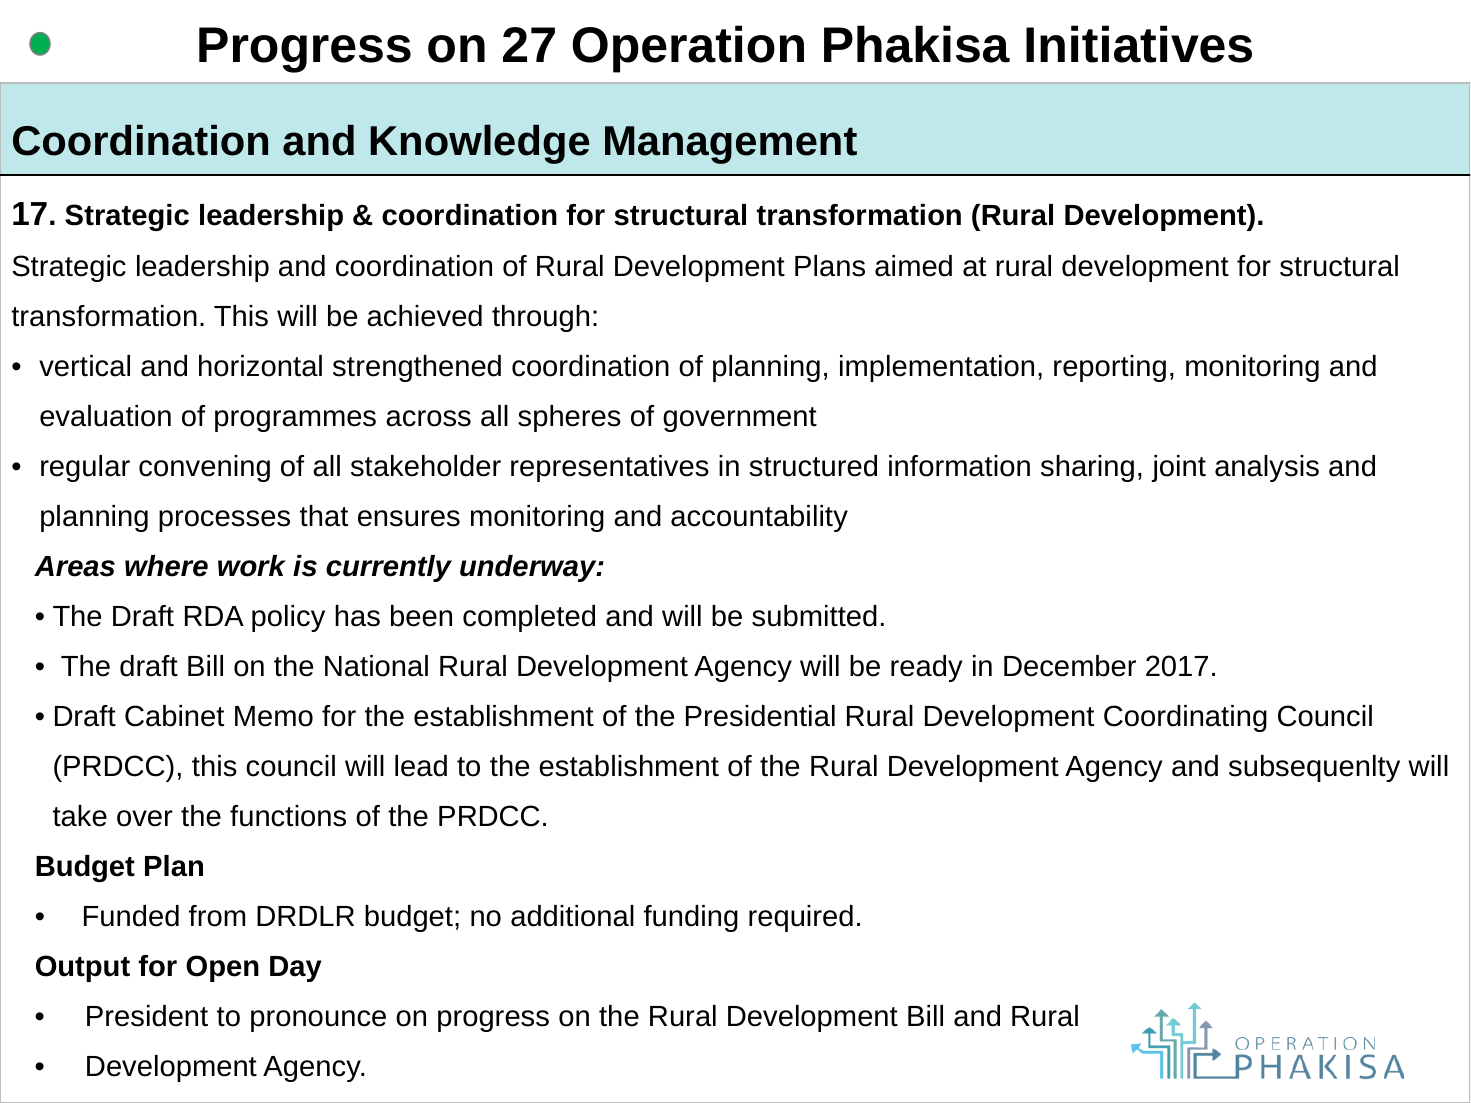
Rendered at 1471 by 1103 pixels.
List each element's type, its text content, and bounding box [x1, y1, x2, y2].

table_header Coordination and Knowledge Management [1, 84, 1469, 174]
text_box Progress on 27 Operation Phakisa Initiatives [0, 2, 1471, 82]
table_cell 17. Strategic leadership & coordination for structural transformation (Rural Development). Strategic leadership and coordination of Rural Development Plans aimed at rural development for structural transformation. This will be achieved through: vertical and horizontal strengthened coordination of planning, implementation, reporting, monitoring and evaluation of programmes across all spheres of government regular convening of all stakeholder representatives in structured information sharing, joint analysis and planning processes that ensures monitoring and accountability Areas where work is currently underway: The Draft RDA policy has been completed and will be submitted. The draft Bill on the National Rural Development Agency will be ready in December 2017. Draft Cabinet Memo for the establishment of the Presidential Rural Development Coordinating Council (PRDCC), this council will lead to the establishment of the Rural Development Agency and subsequenlty will take over the functions of the PRDCC. Budget Plan Funded from DRDLR budget; no additional funding required. Output for Open Day President to pronounce on progress on the Rural Development Bill and Rural Development Agency. [1, 176, 1469, 1102]
text_box [27, 30, 53, 58]
